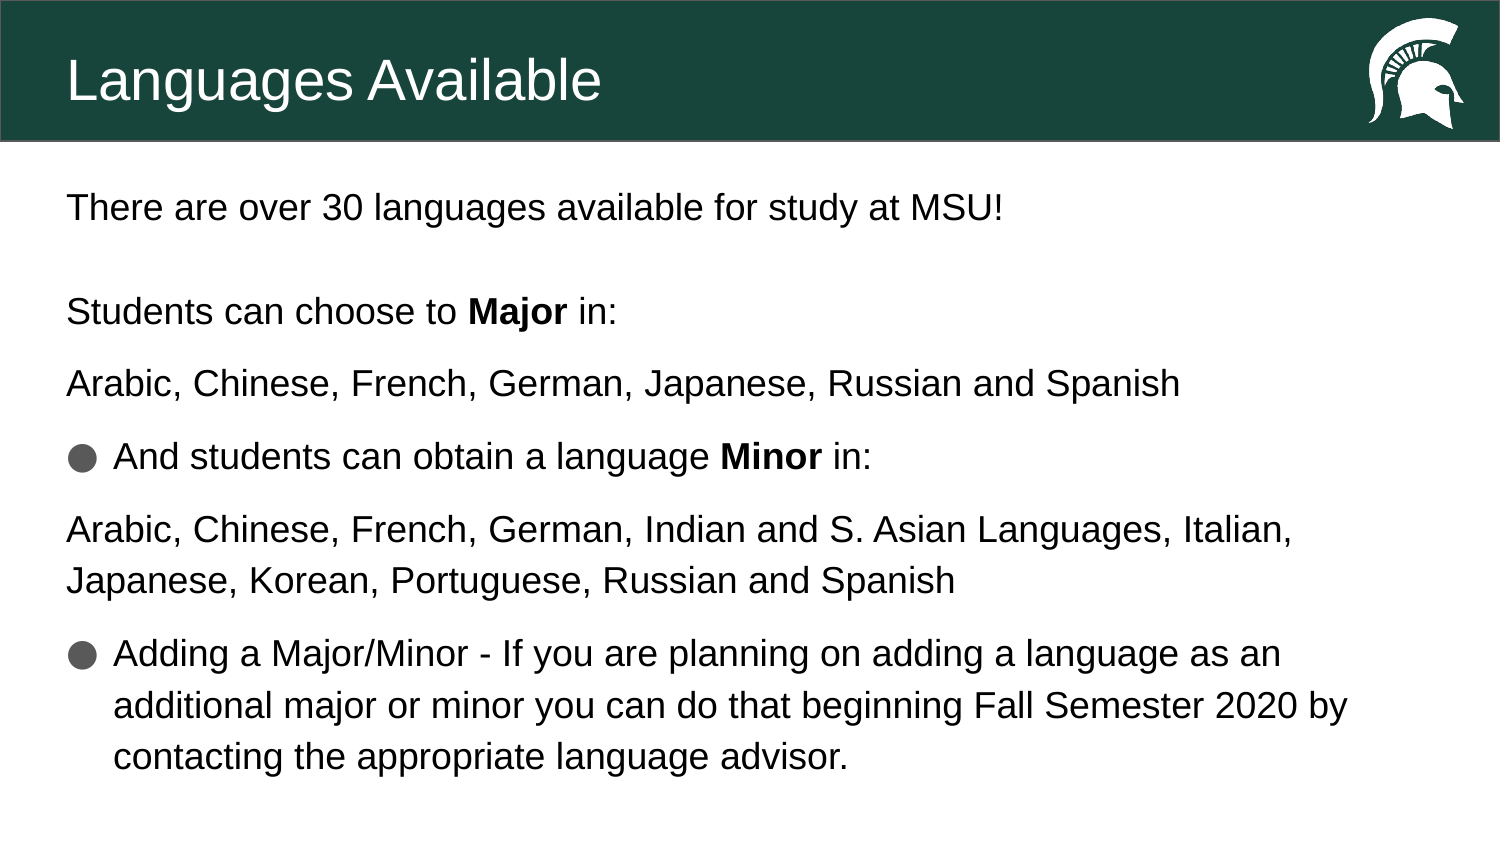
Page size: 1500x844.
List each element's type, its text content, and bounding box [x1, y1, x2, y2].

text_box [0, 0, 1500, 142]
title Languages Available [51, 26, 1362, 121]
list There are over 30 languages available for study at MSU! Students can choose to Major in: Arabic, Chinese, French, German, Japanese, Russian and Spanish And students can obtain a language Minor in: Arabic, Chinese, French, German, Indian and S. Asian Languages, Italian, Japanese, Korean, Portuguese, Russian and Spanish Adding a Major/Minor - If you are planning on adding a language as an additional major or minor you can do that beginning Fall Semester 2020 by contacting the appropriate language advisor. [51, 161, 1449, 816]
picture [1367, 18, 1465, 130]
